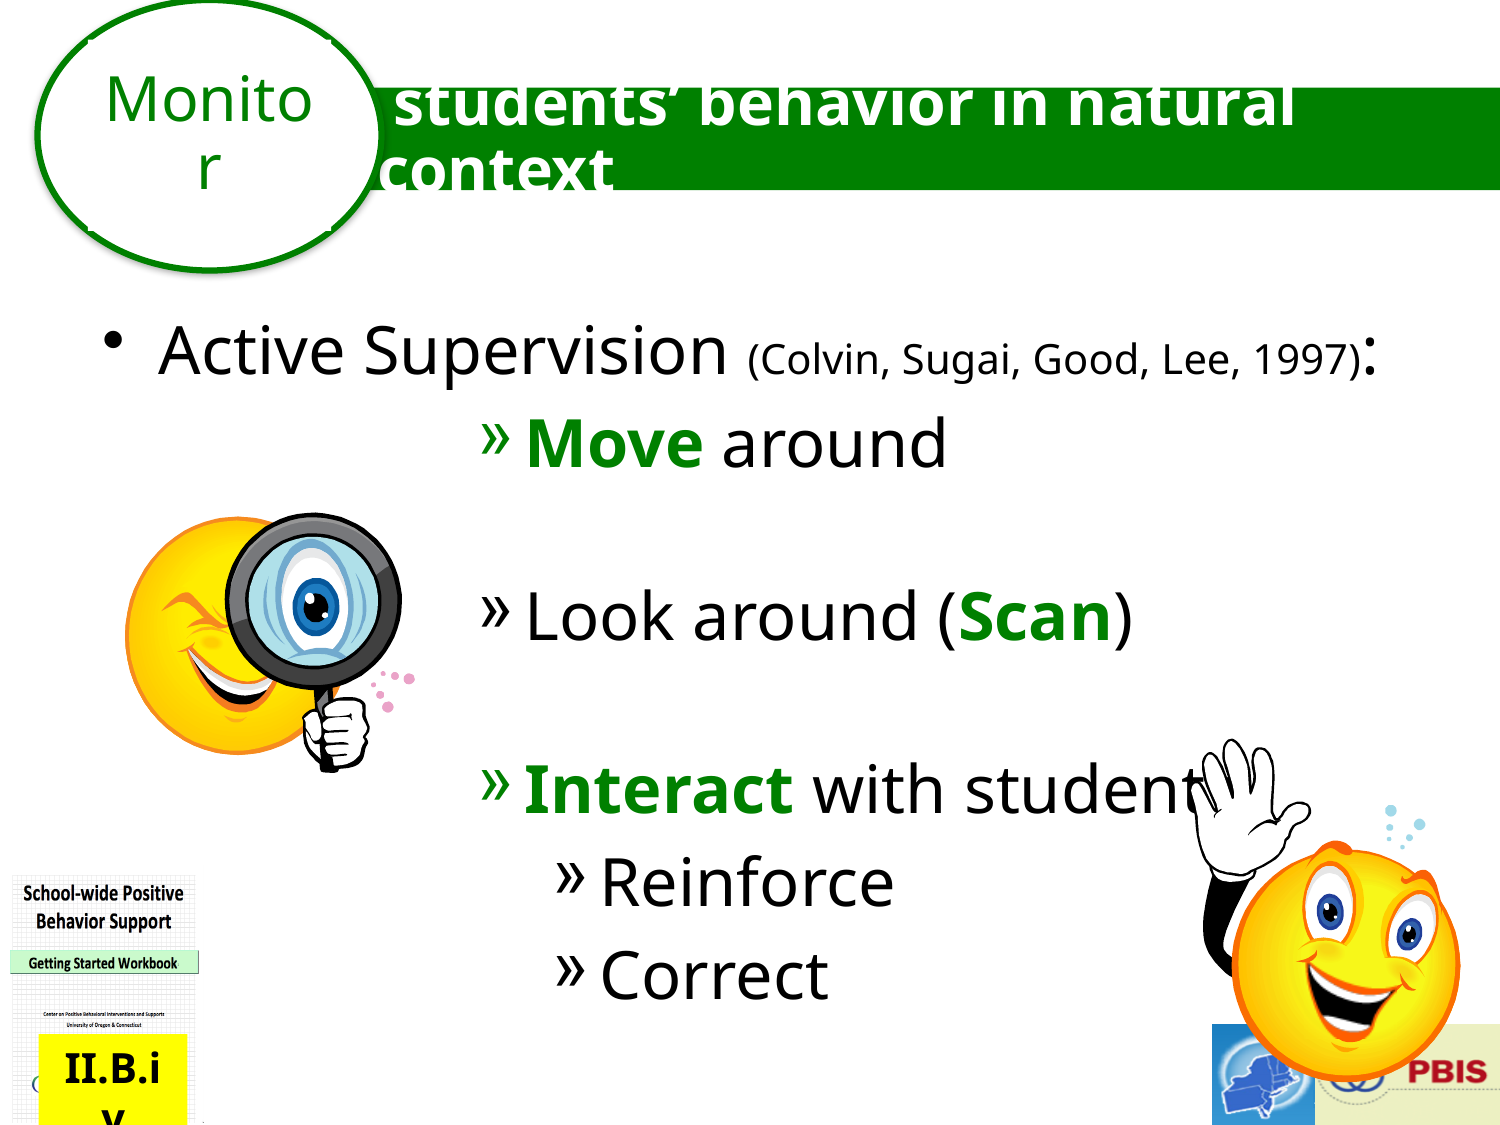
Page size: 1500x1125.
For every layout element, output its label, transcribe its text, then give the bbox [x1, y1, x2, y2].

text_box students’ behavior in natural context [385, 87, 1500, 191]
list Active Supervision (Colvin, Sugai, Good, Lee, 1997): Move around Look around (Scan) Interact with students Reinforce Correct [87, 299, 1463, 1076]
picture [1187, 737, 1500, 1125]
picture [124, 512, 415, 774]
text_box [0, 862, 236, 1125]
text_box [37, 0, 382, 271]
